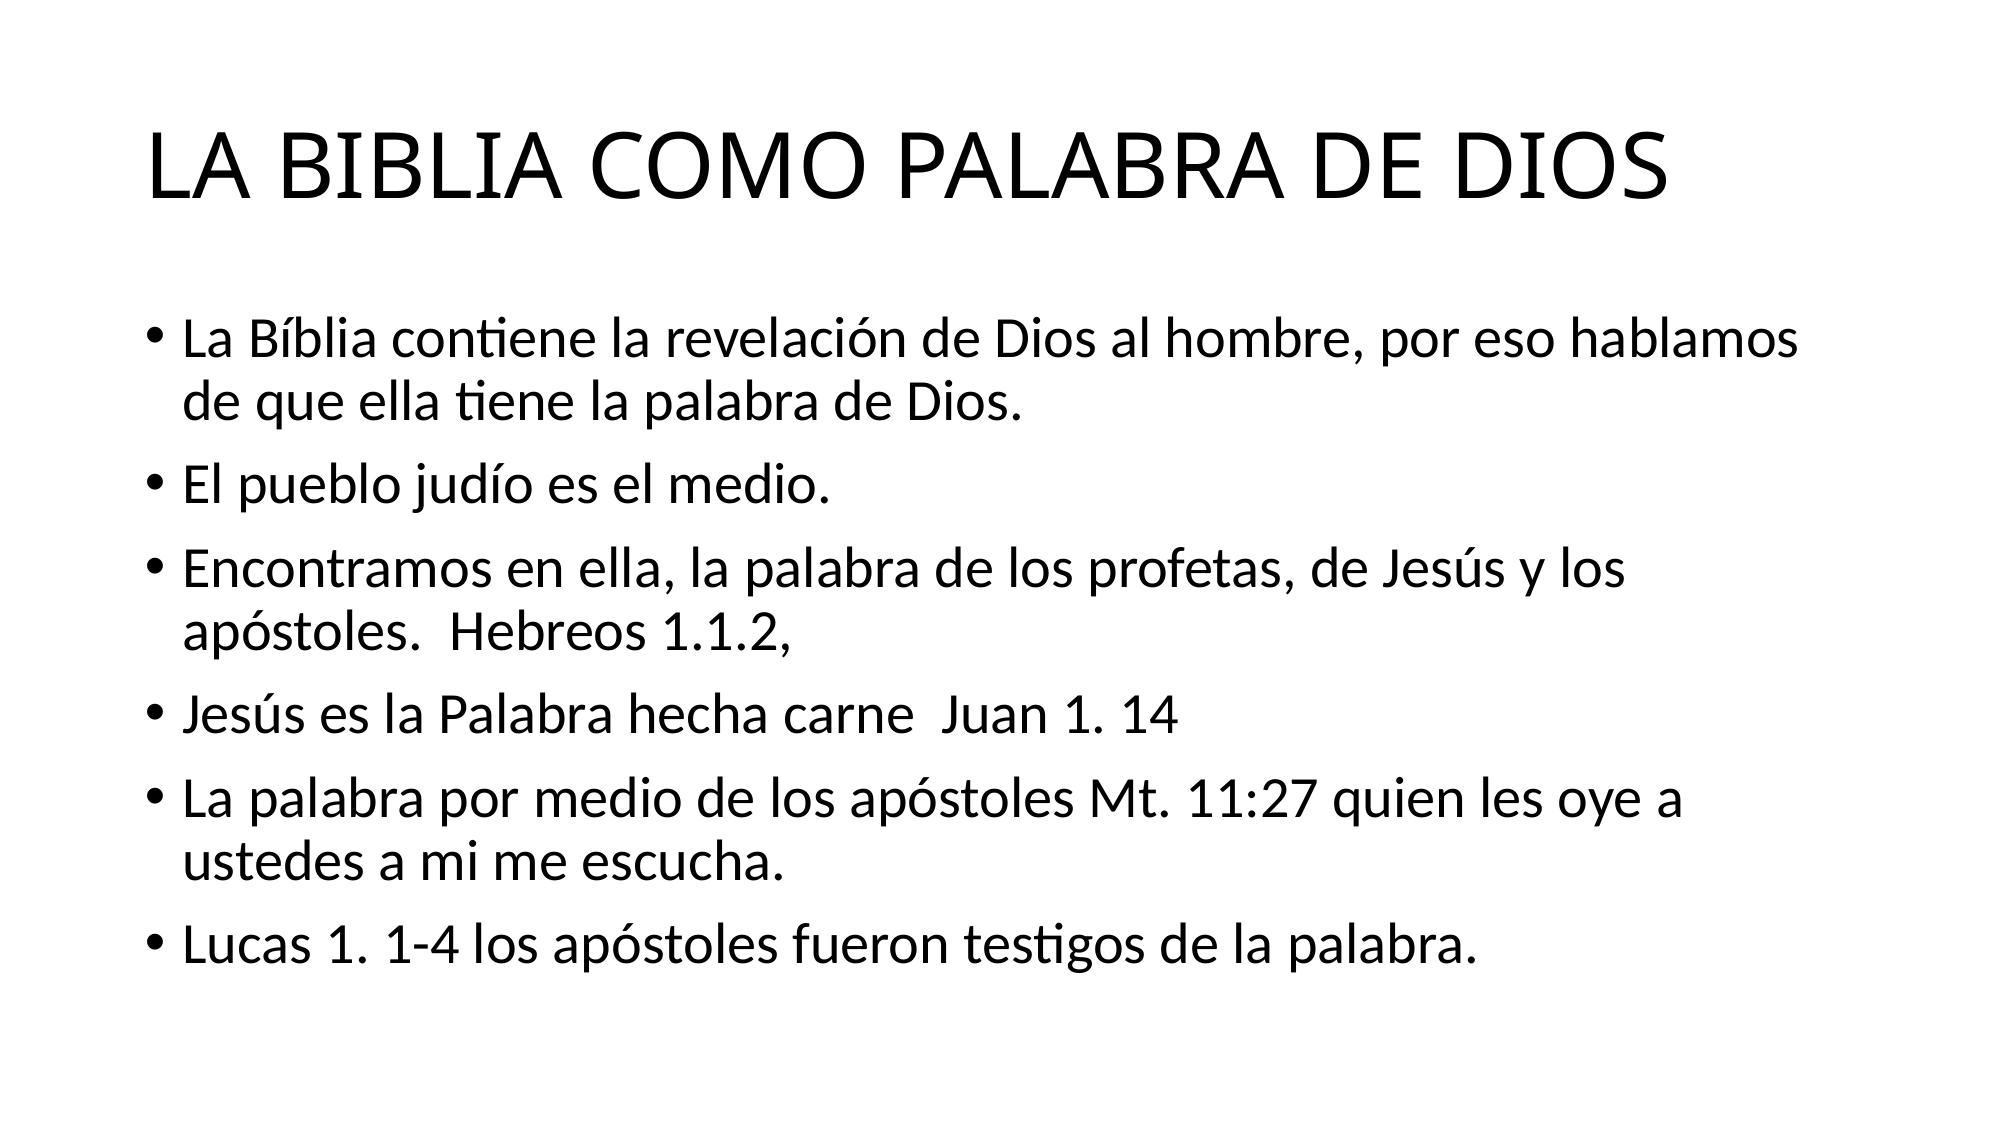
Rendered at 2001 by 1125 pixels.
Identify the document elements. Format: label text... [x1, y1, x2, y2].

title LA BIBLIA COMO PALABRA DE DIOS [136, 59, 1863, 278]
list La Bíblia contiene la revelación de Dios al hombre, por eso hablamos de que ella tiene la palabra de Dios. El pueblo judío es el medio. Encontramos en ella, la palabra de los profetas, de Jesús y los apóstoles. Hebreos 1.1.2, Jesús es la Palabra hecha carne Juan 1. 14 La palabra por medio de los apóstoles Mt. 11:27 quien les oye a ustedes a mi me escucha. Lucas 1. 1-4 los apóstoles fueron testigos de la palabra. [136, 298, 1863, 1014]
